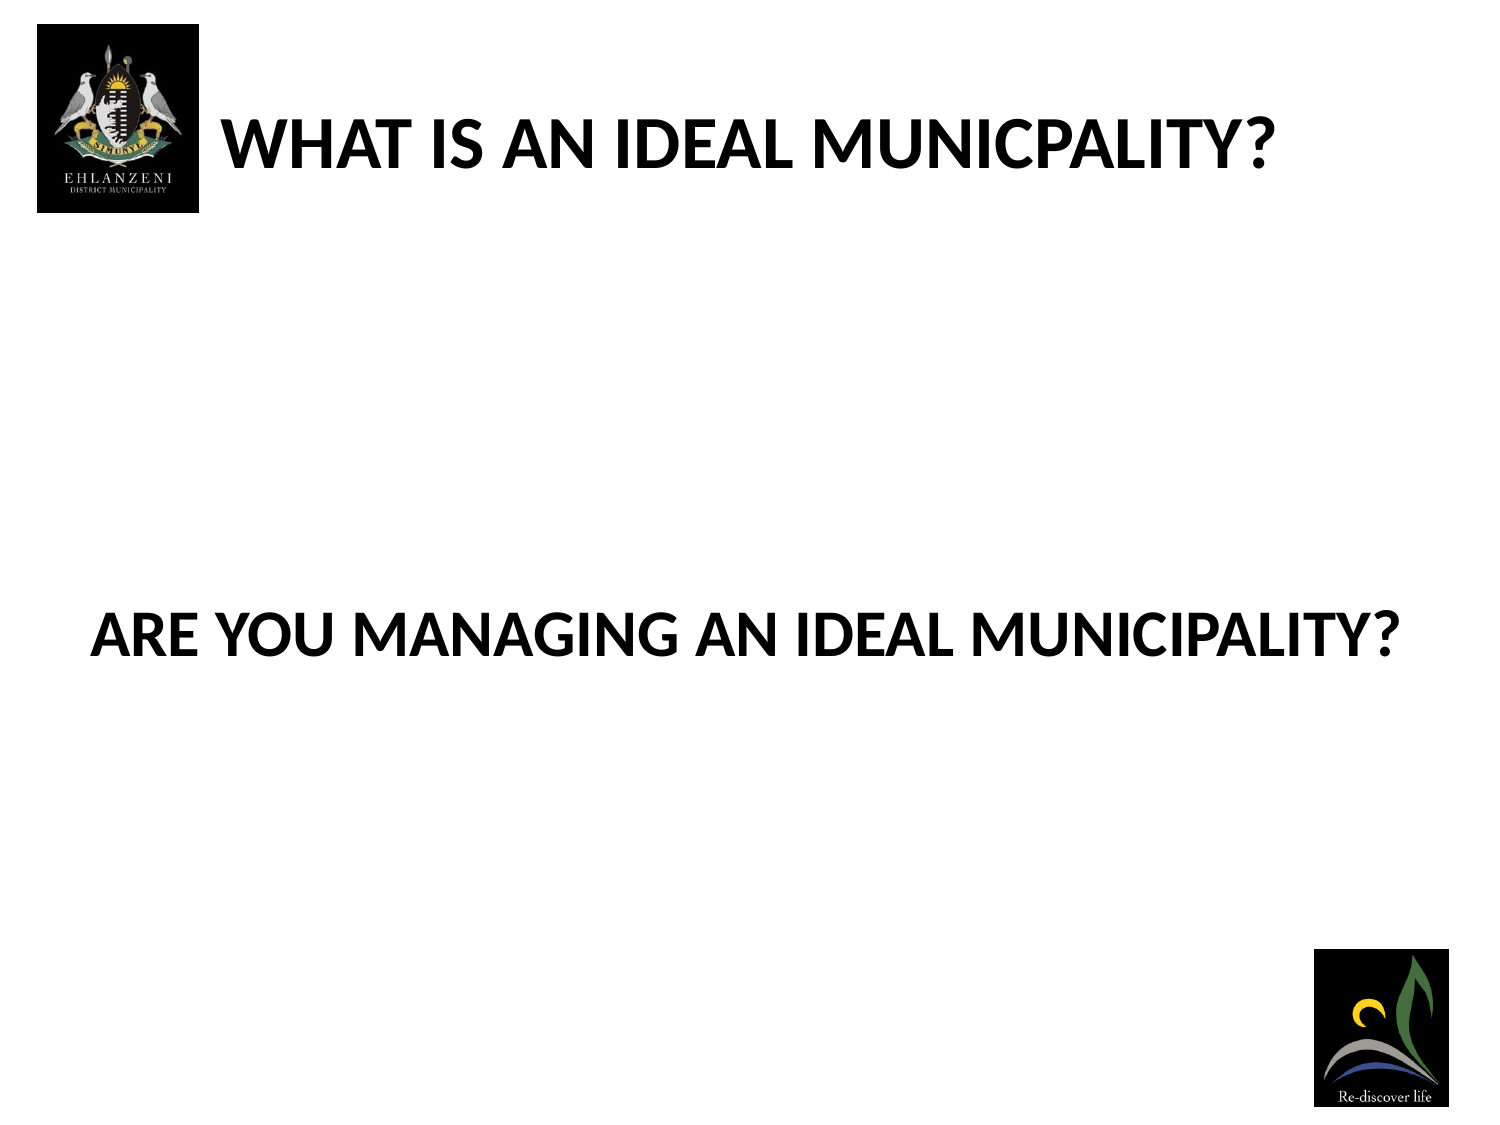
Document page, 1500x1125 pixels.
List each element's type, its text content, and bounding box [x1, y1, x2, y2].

title WHAT IS AN IDEAL MUNICPALITY? [74, 44, 1426, 233]
picture [37, 24, 199, 213]
picture [1314, 949, 1449, 1107]
list ARE YOU MANAGING AN IDEAL MUNICIPALITY? [74, 262, 1426, 1095]
